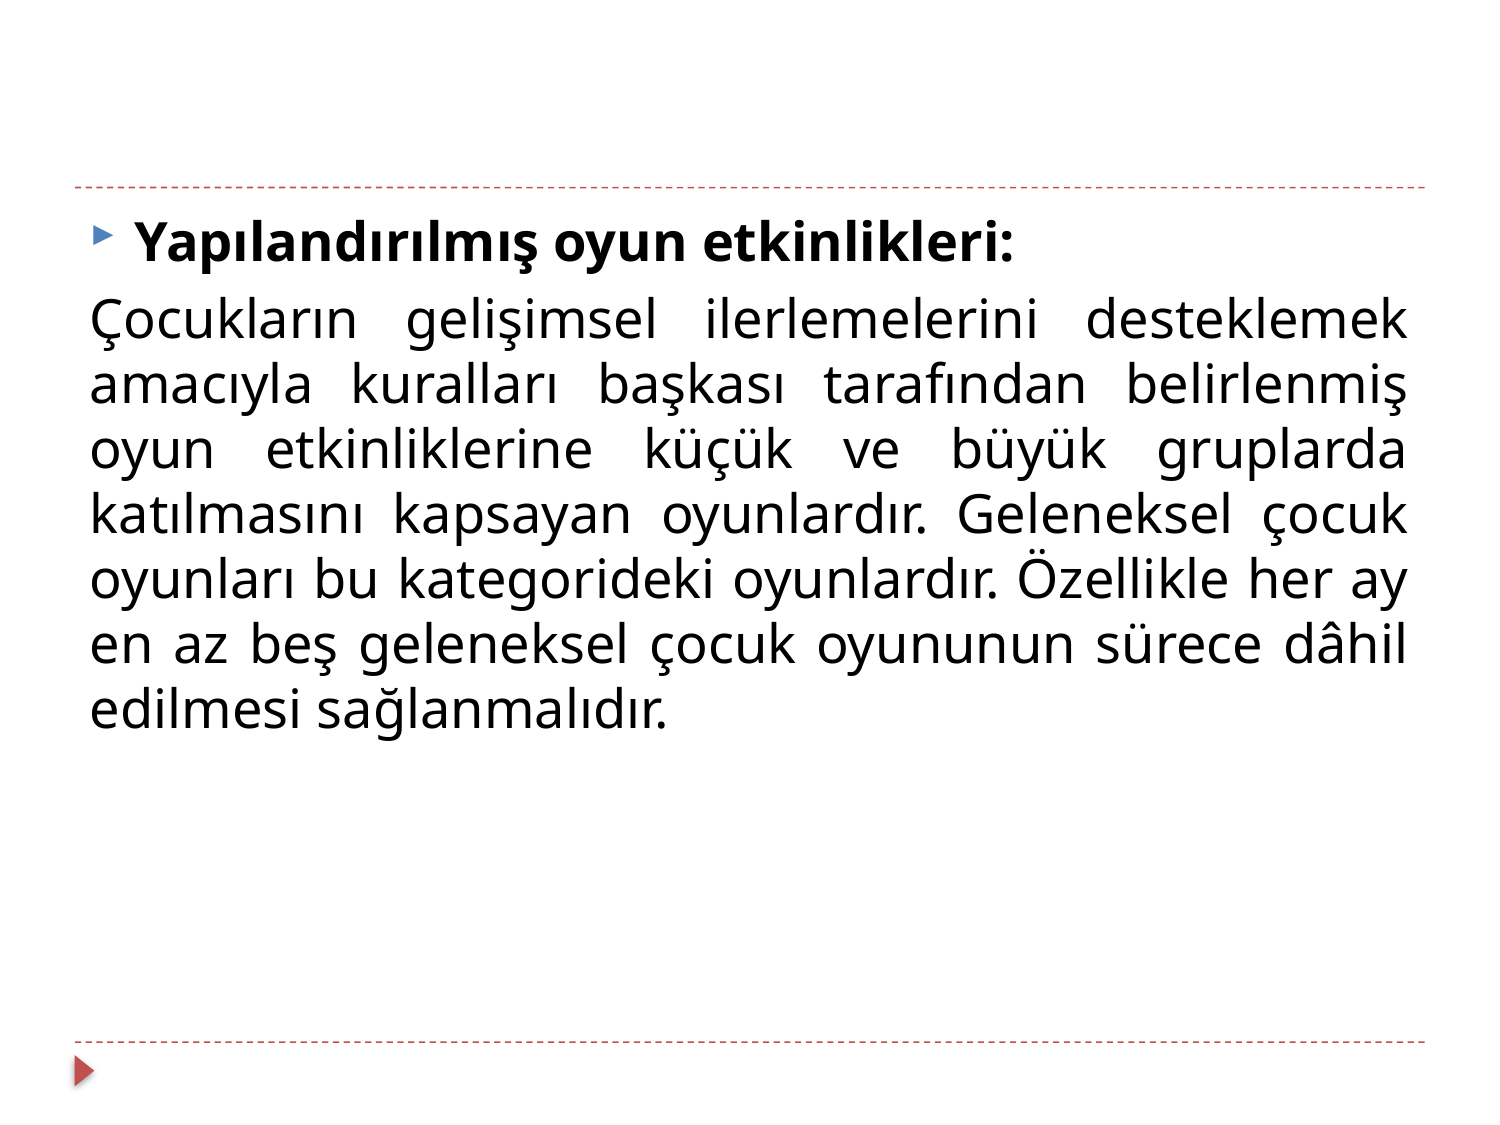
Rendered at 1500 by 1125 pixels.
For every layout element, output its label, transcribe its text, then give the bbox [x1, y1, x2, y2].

list Yapılandırılmış oyun etkinlikleri: Çocukların gelişimsel ilerlemelerini desteklemek amacıyla kuralları başkası tarafından belirlenmiş oyun etkinliklerine küçük ve büyük gruplarda katılmasını kapsayan oyunlardır. Geleneksel çocuk oyunları bu kategorideki oyunlardır. Özellikle her ay en az beş geleneksel çocuk oyununun sürece dâhil edilmesi sağlanmalıdır. [75, 200, 1425, 1010]
